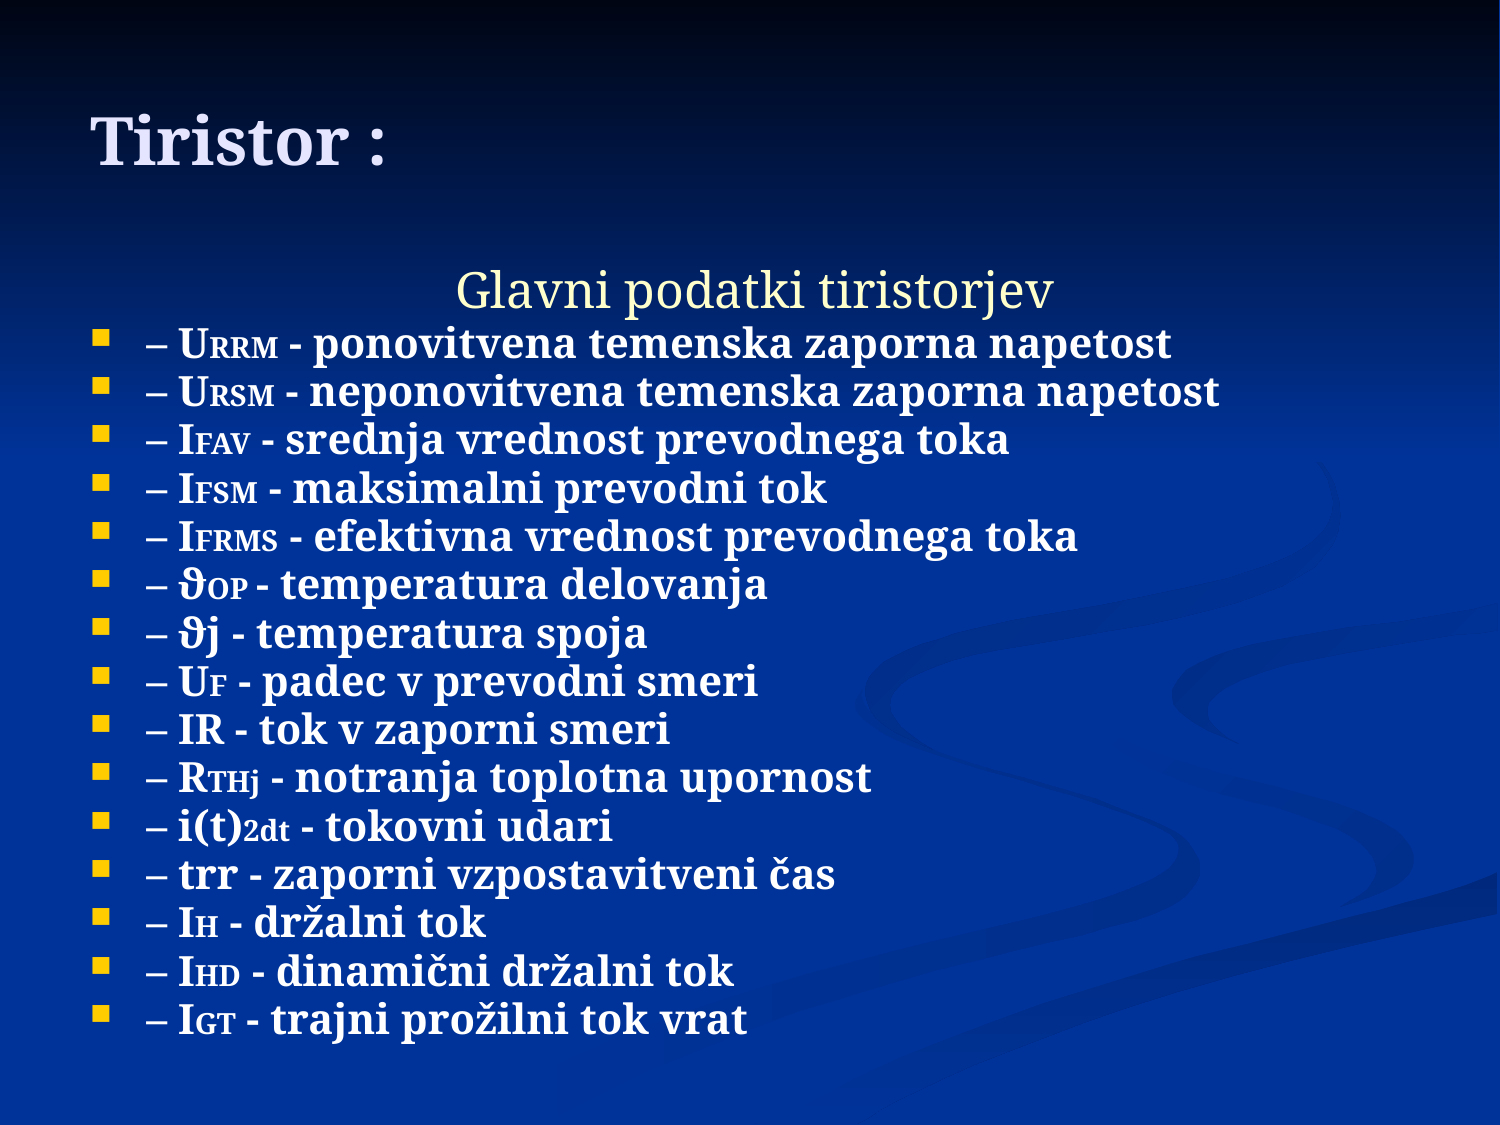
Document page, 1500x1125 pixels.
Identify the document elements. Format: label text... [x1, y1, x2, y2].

list Glavni podatki tiristorjev – URRM - ponovitvena temenska zaporna napetost – URSM - neponovitvena temenska zaporna napetost – IFAV - srednja vrednost prevodnega toka – IFSM - maksimalni prevodni tok – IFRMS - efektivna vrednost prevodnega toka – ϑOP - temperatura delovanja – ϑj - temperatura spoja – UF - padec v prevodni smeri – IR - tok v zaporni smeri – RTHj - notranja toplotna upornost – i(t)2dt - tokovni udari – trr - zaporni vzpostavitveni čas – IH - držalni tok – IHD - dinamični držalni tok – IGT - trajni prožilni tok vrat [75, 262, 1436, 1083]
title Tiristor : [75, 45, 1425, 233]
